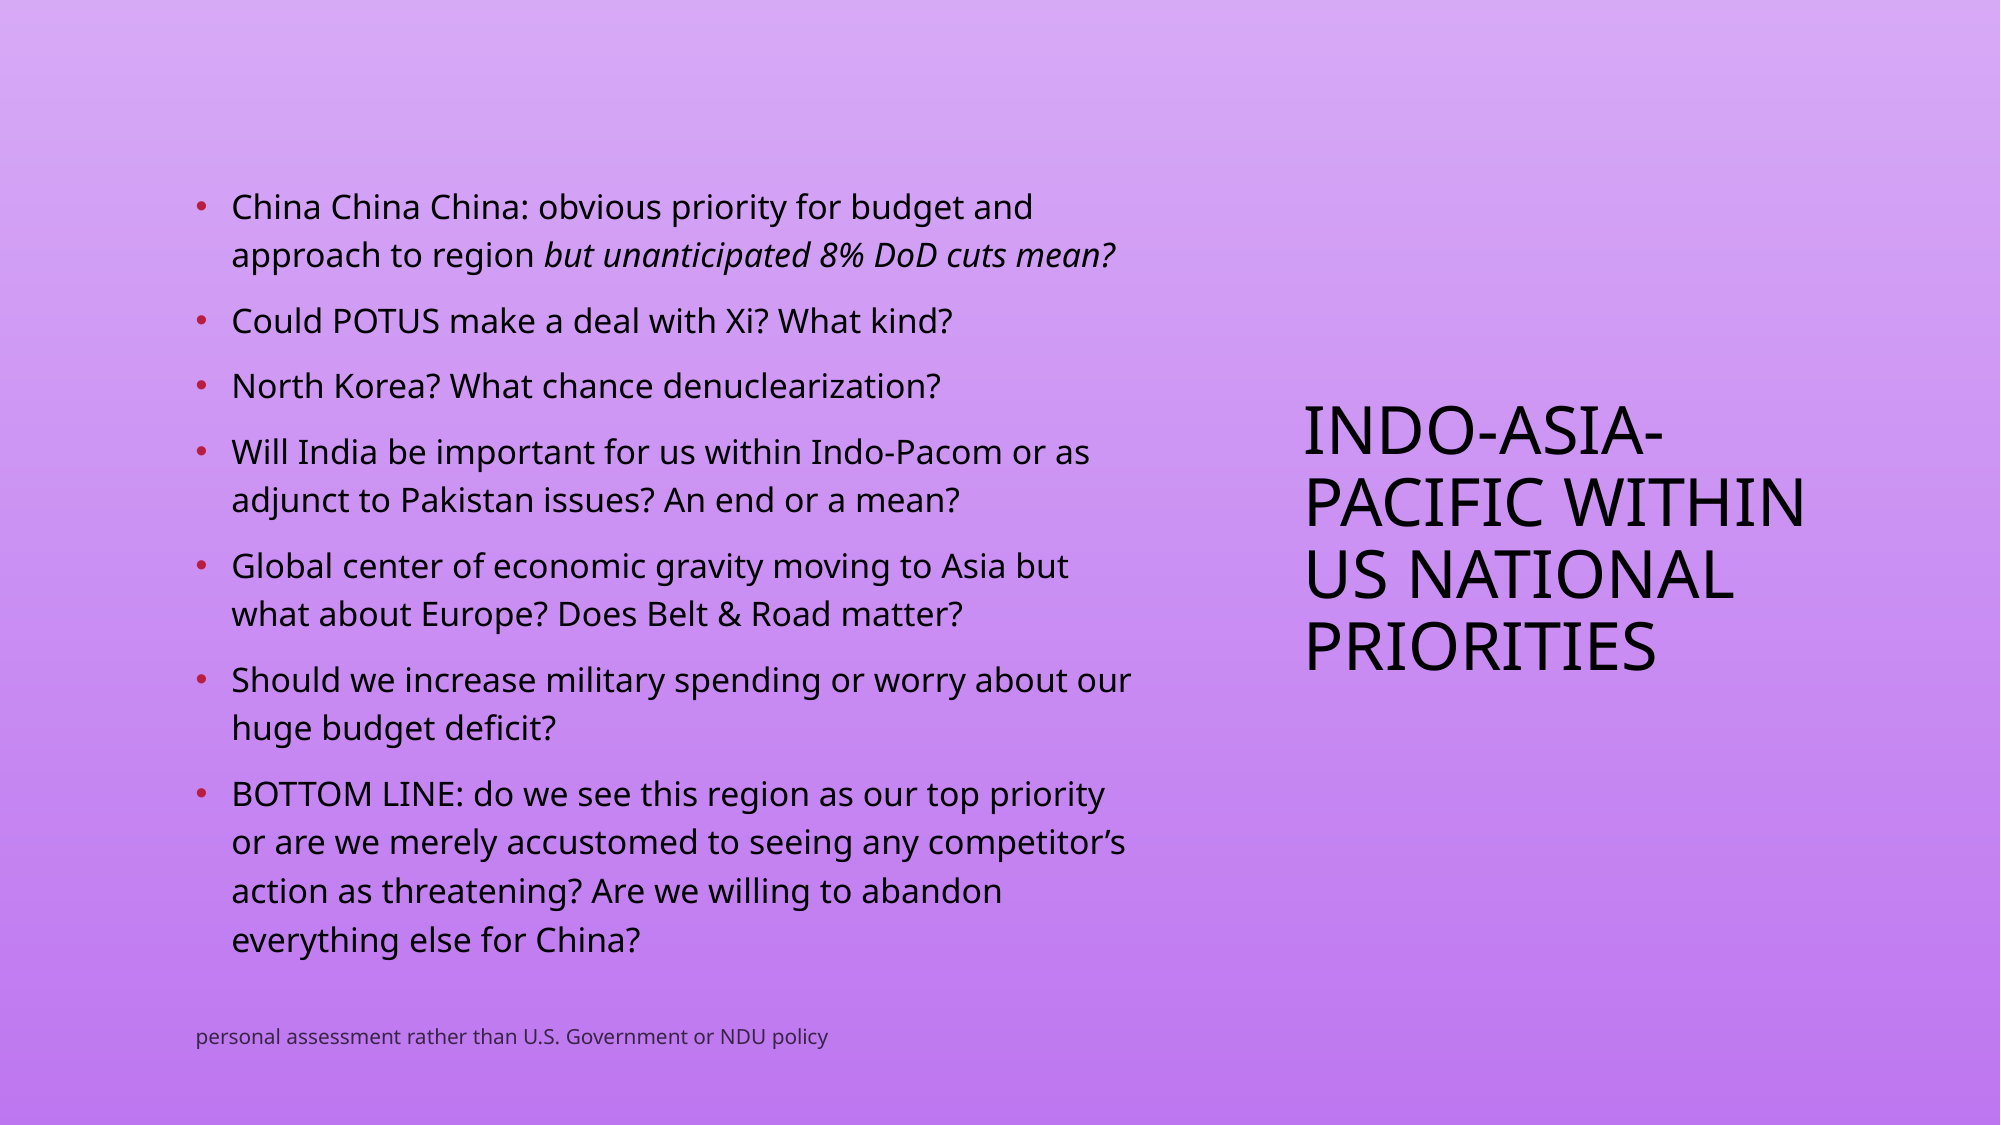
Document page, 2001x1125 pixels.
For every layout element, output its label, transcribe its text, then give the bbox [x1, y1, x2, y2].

title Indo-Asia-Pacific within US national priorities [1288, 112, 1888, 970]
footer personal assessment rather than U.S. Government or NDU policy [180, 1006, 1168, 1067]
list China China China: obvious priority for budget and approach to region but unanticipated 8% DoD cuts mean? Could POTUS make a deal with Xi? What kind? North Korea? What chance denuclearization? Will India be important for us within Indo-Pacom or as adjunct to Pakistan issues? An end or a mean? Global center of economic gravity moving to Asia but what about Europe? Does Belt & Road matter? Should we increase military spending or worry about our huge budget deficit? BOTTOM LINE: do we see this region as our top priority or are we merely accustomed to seeing any competitor’s action as threatening? Are we willing to abandon everything else for China? [180, 112, 1161, 970]
